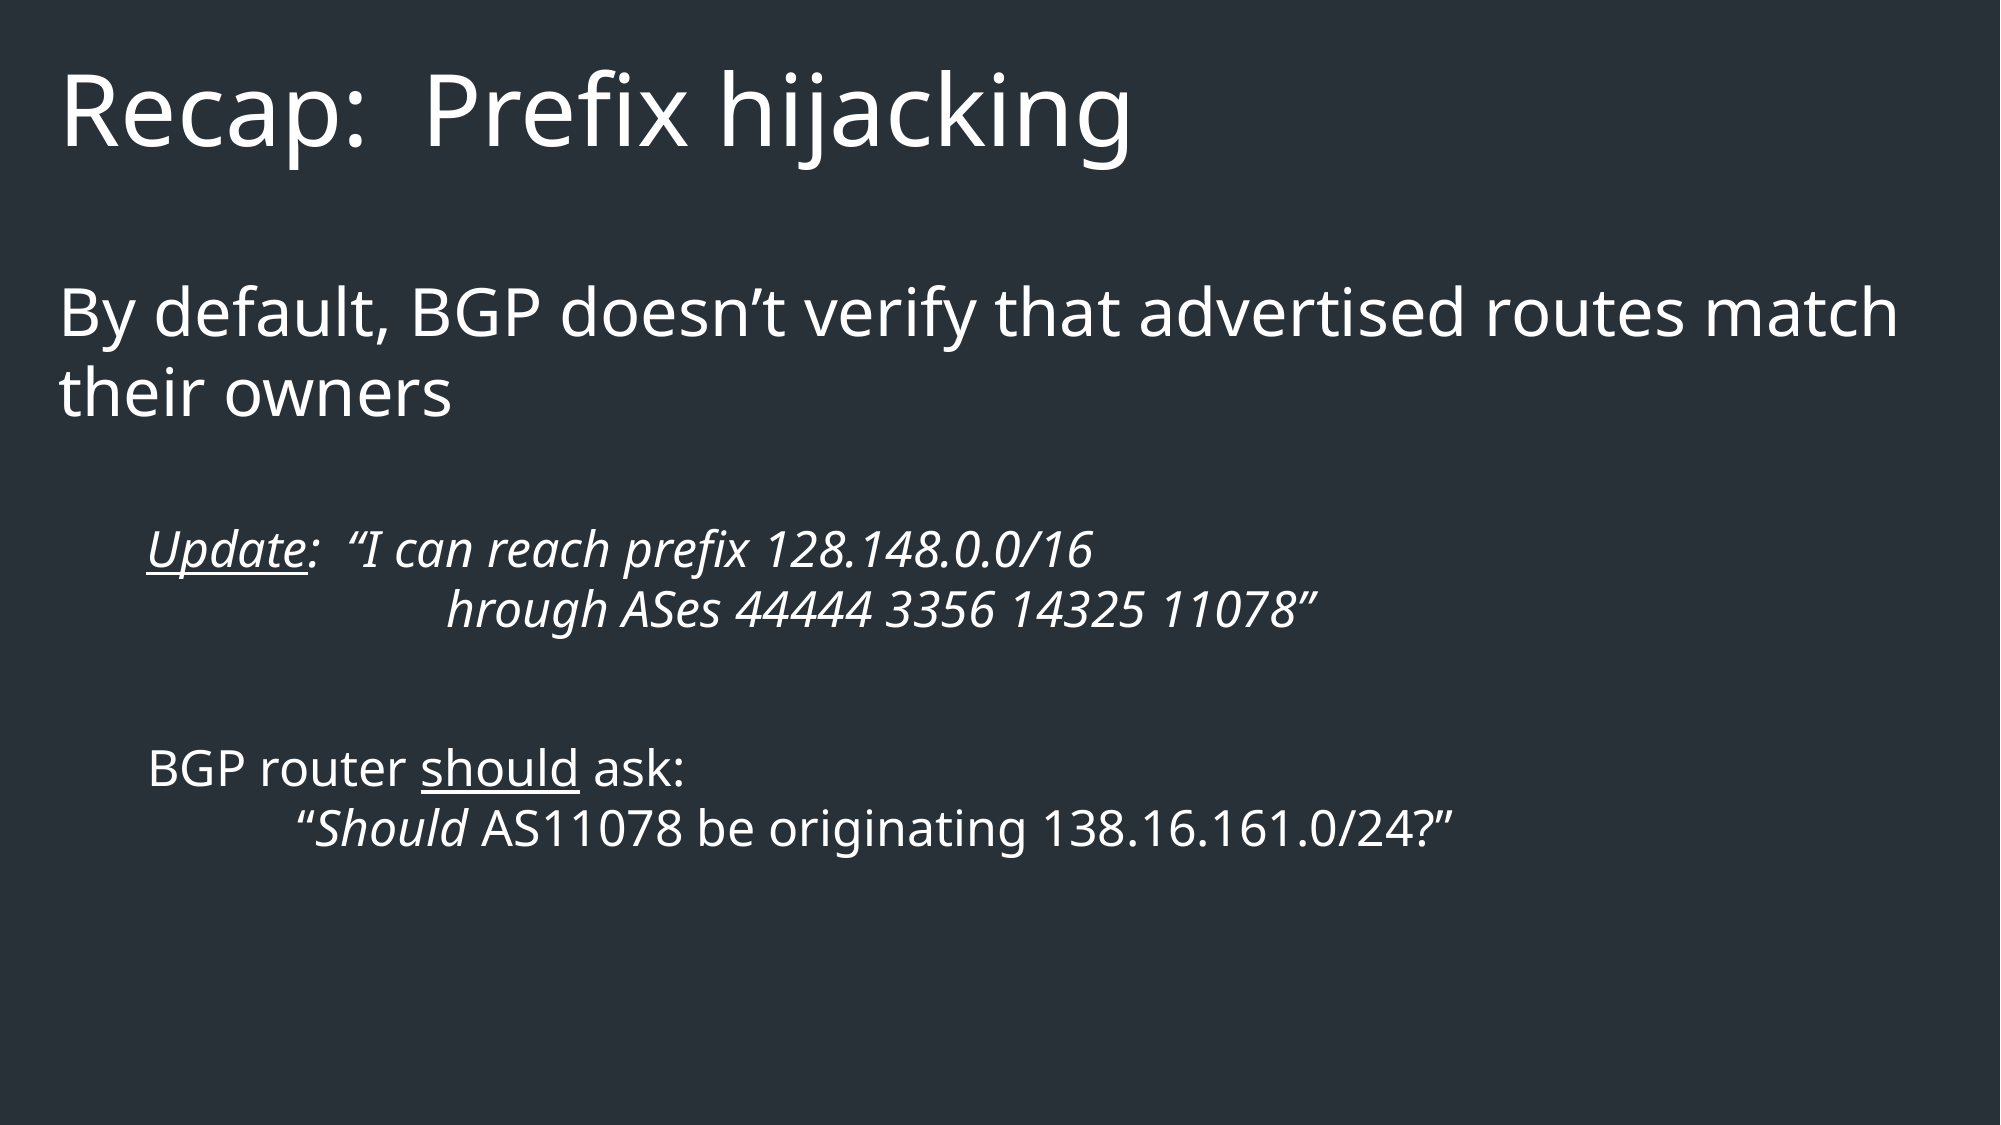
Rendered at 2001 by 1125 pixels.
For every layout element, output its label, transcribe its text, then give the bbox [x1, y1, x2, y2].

title Recap: Prefix hijacking [43, 12, 1957, 200]
list By default, BGP doesn’t verify that advertised routes match their owners Update: “I can reach prefix 128.148.0.0/16 hrough ASes 44444 3356 14325 11078” [43, 262, 1957, 1005]
text_box BGP router should ask: “Should AS11078 be originating 138.16.161.0/24?” [132, 728, 1469, 864]
